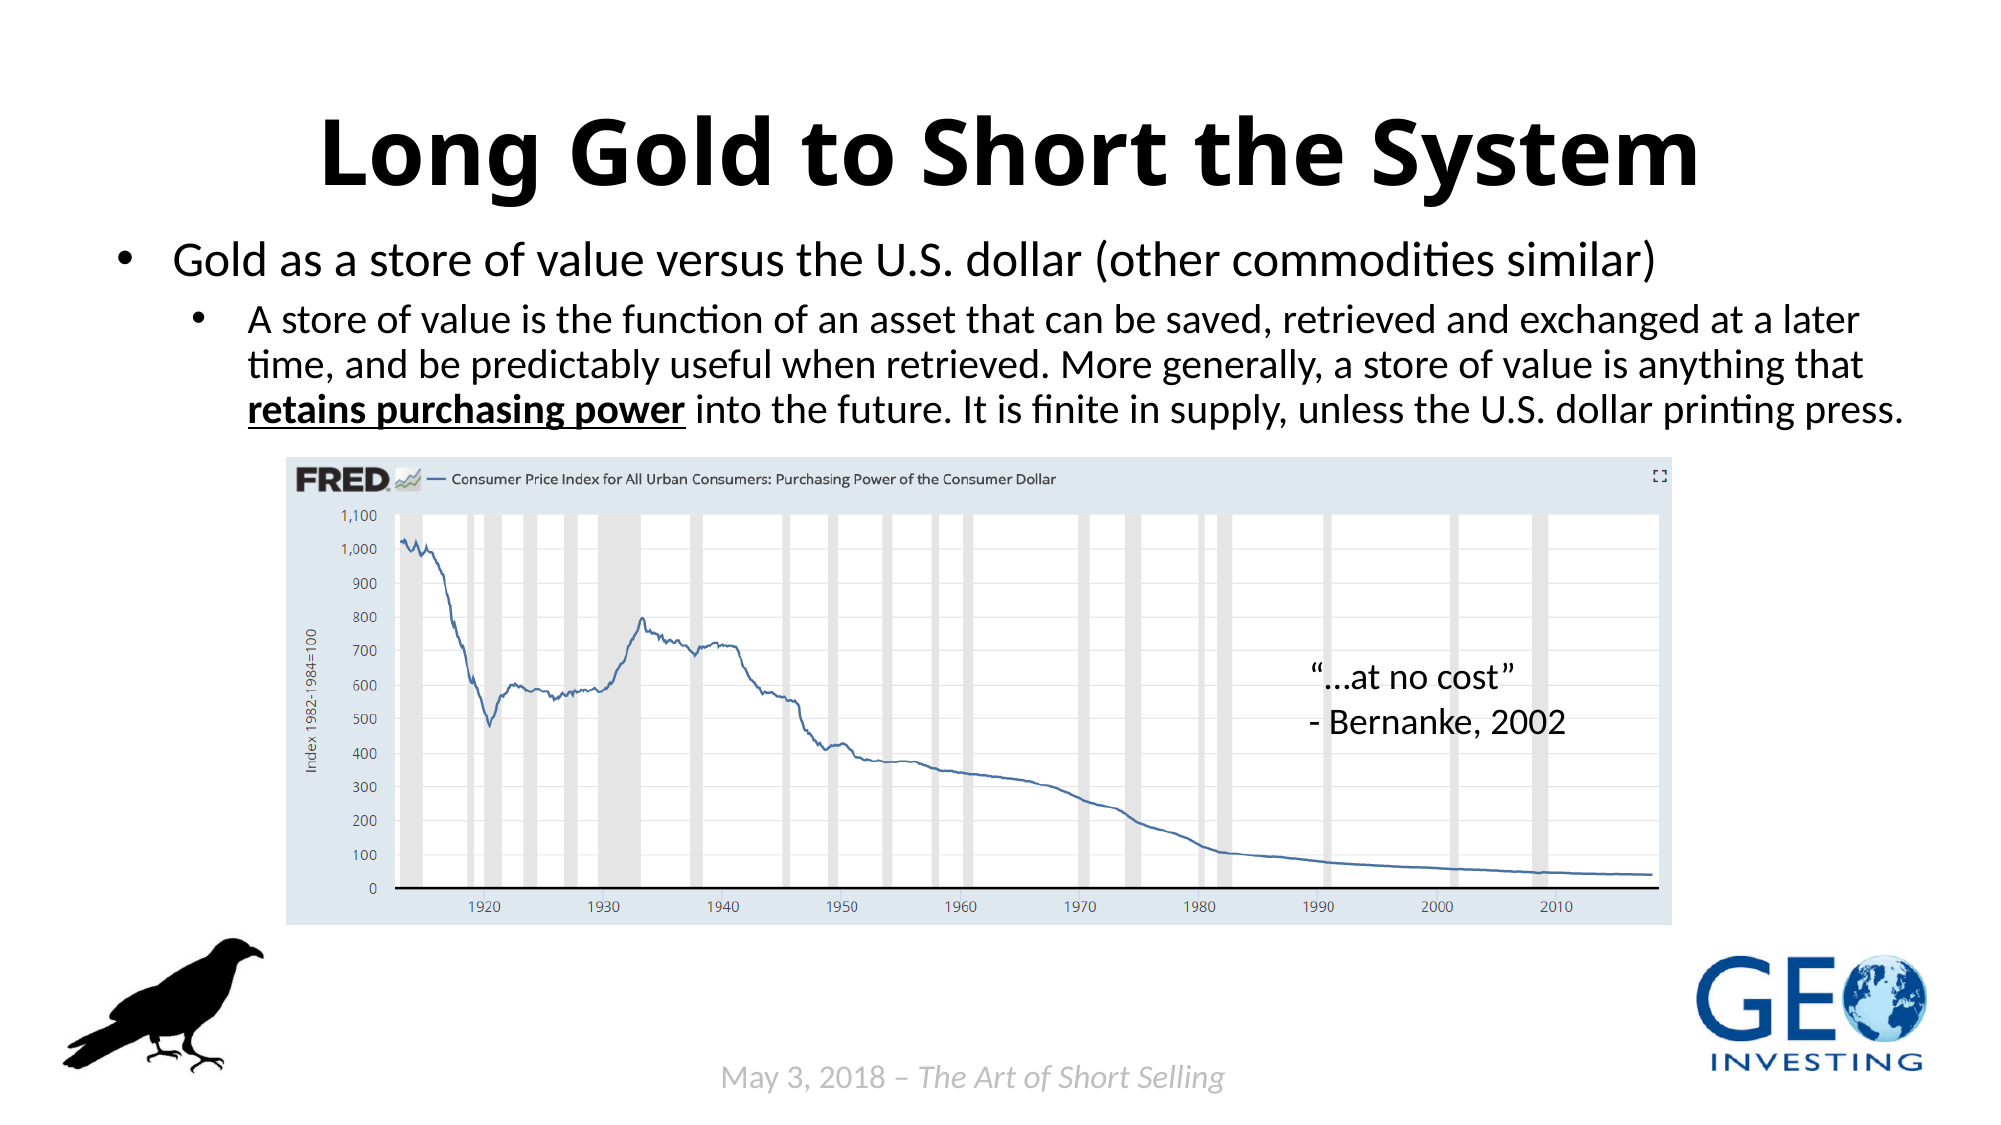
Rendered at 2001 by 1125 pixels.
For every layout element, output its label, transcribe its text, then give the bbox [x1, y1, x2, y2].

title Long Gold to Short the System [101, 48, 1920, 213]
picture [1694, 947, 1931, 1077]
picture [286, 457, 1672, 925]
picture [62, 900, 265, 1101]
text_box May 3, 2018 – The Art of Short Selling [705, 1048, 1357, 1103]
subtitle Gold as a store of value versus the U.S. dollar (other commodities similar) A store of value is the function of an asset that can be saved, retrieved and exchanged at a later time, and be predictably useful when retrieved. More generally, a store of value is anything that retains purchasing power into the future. It is finite in supply, unless the U.S. dollar printing press. [101, 225, 1931, 1065]
